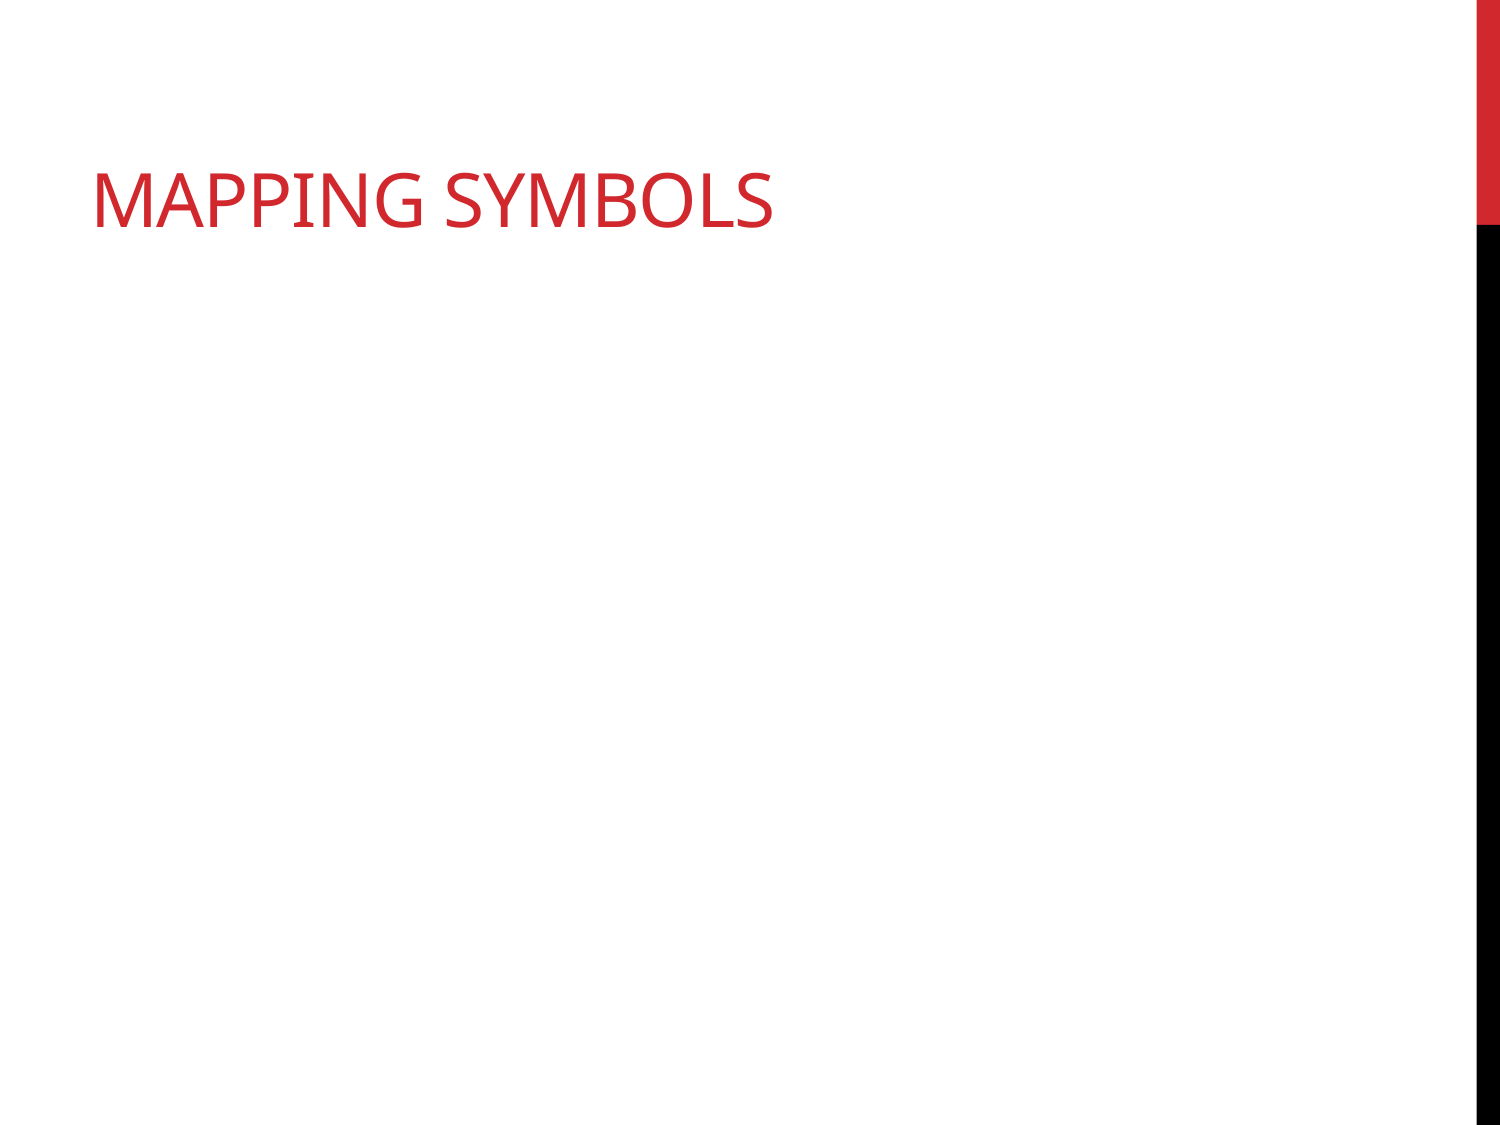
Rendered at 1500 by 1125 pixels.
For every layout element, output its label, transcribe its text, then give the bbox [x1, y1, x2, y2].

title MAPPING SYMBOLS [75, 25, 1025, 250]
